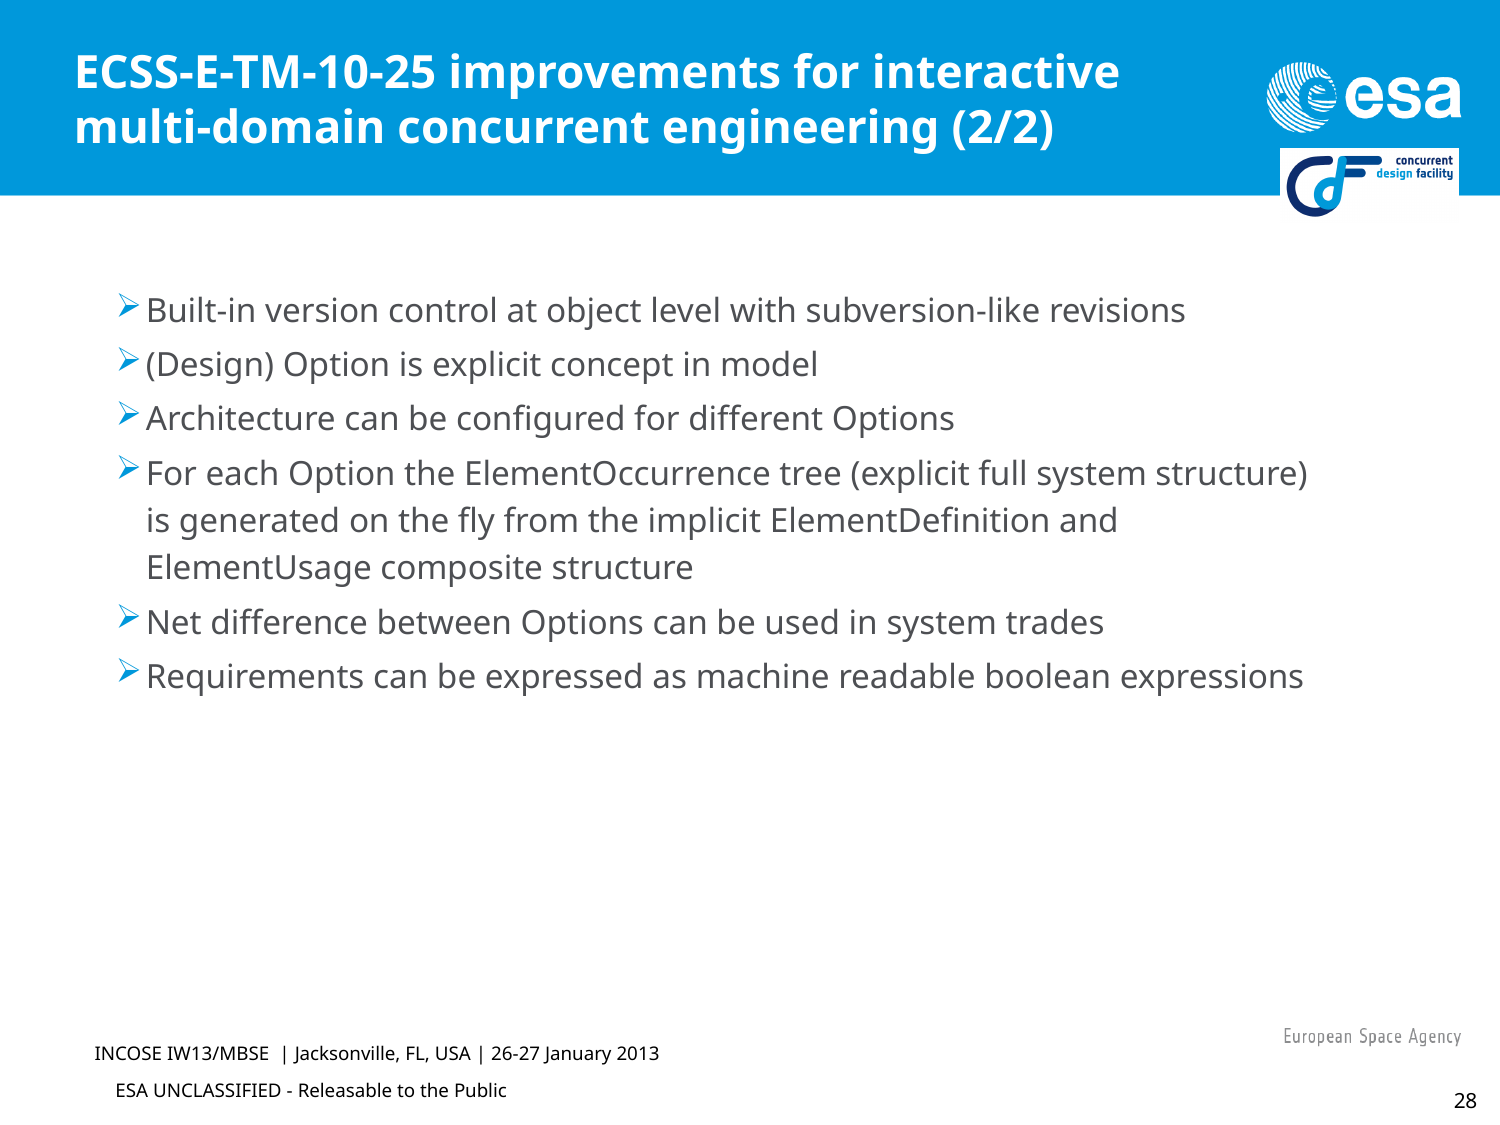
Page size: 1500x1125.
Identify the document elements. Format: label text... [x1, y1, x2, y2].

picture [1279, 64, 1298, 86]
picture [0, 149, 1500, 223]
picture [1270, 85, 1274, 95]
picture [1388, 78, 1420, 118]
picture [1291, 98, 1300, 107]
list Built-in version control at object level with subversion-like revisions (Design) Option is explicit concept in model Architecture can be configured for different Options For each Option the ElementOccurrence tree (explicit full system structure) is generated on the fly from the implicit ElementDefinition and ElementUsage composite structure Net difference between Options can be used in system trades Requirements can be expressed as machine readable boolean expressions [100, 274, 1357, 983]
footer INCOSE IW13/MBSE | Jacksonville, FL, USA | 26-27 January 2013 [94, 1042, 1170, 1066]
picture [1268, 102, 1275, 112]
title ECSS-E-TM-10-25 improvements for interactive multi-domain concurrent engineering (2/2) [58, 6, 1247, 189]
picture [1292, 111, 1300, 117]
picture [1287, 118, 1297, 125]
picture [1346, 78, 1382, 118]
picture [1268, 92, 1274, 103]
picture [1275, 98, 1284, 110]
slide_number 28 [1373, 1079, 1493, 1119]
picture [1272, 79, 1278, 94]
picture [1264, 1020, 1500, 1060]
picture [1283, 85, 1288, 95]
picture [1279, 111, 1286, 117]
picture [1276, 74, 1280, 88]
picture [1426, 78, 1460, 118]
picture [1291, 126, 1299, 131]
